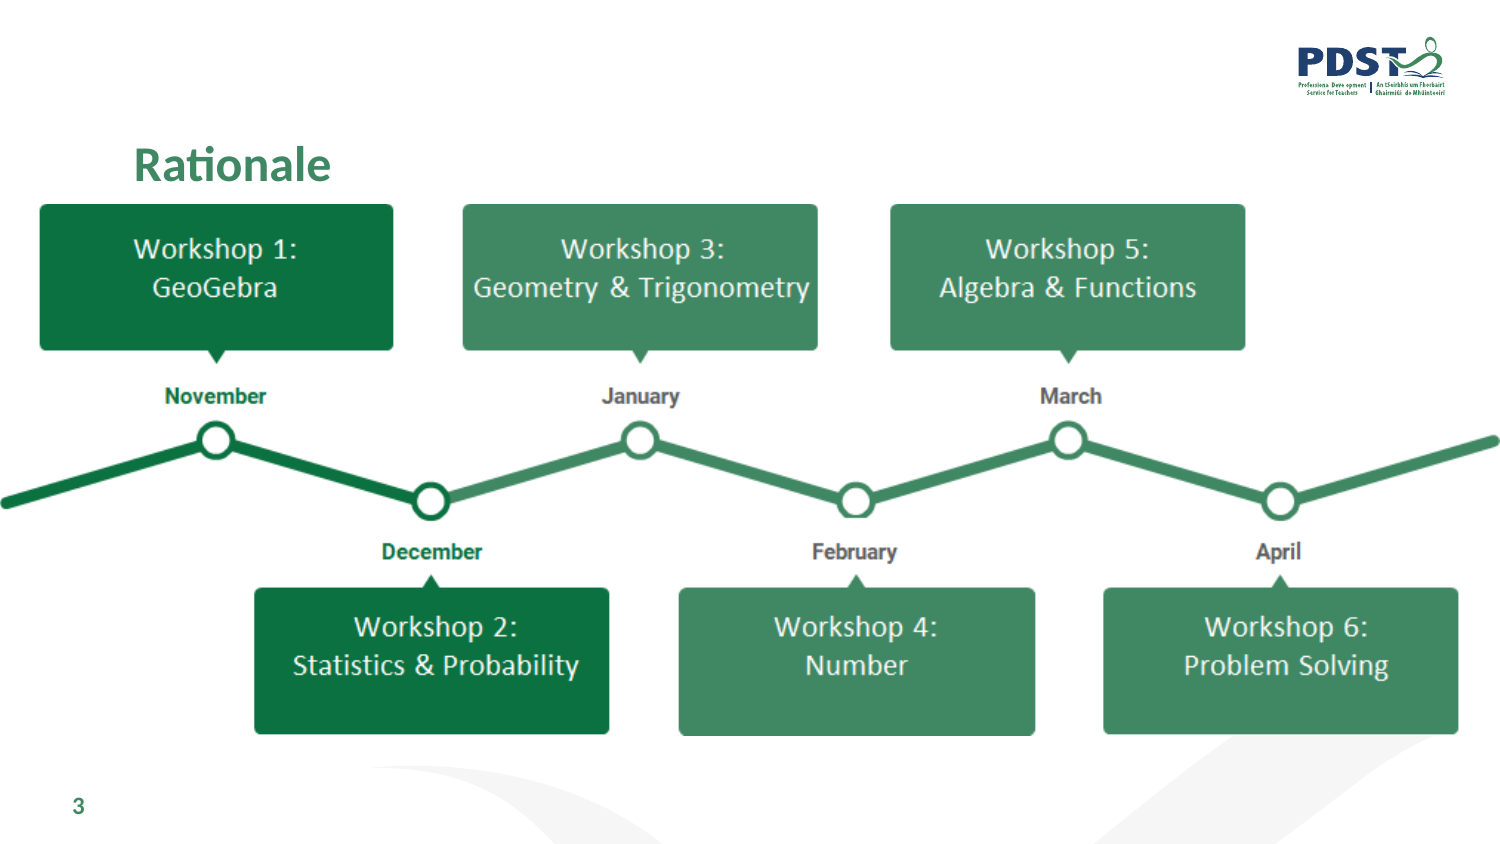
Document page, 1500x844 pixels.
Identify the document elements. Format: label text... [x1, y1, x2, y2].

title Rationale [58, 133, 706, 193]
picture [0, 204, 1500, 737]
slide_number 3 [0, 782, 97, 827]
